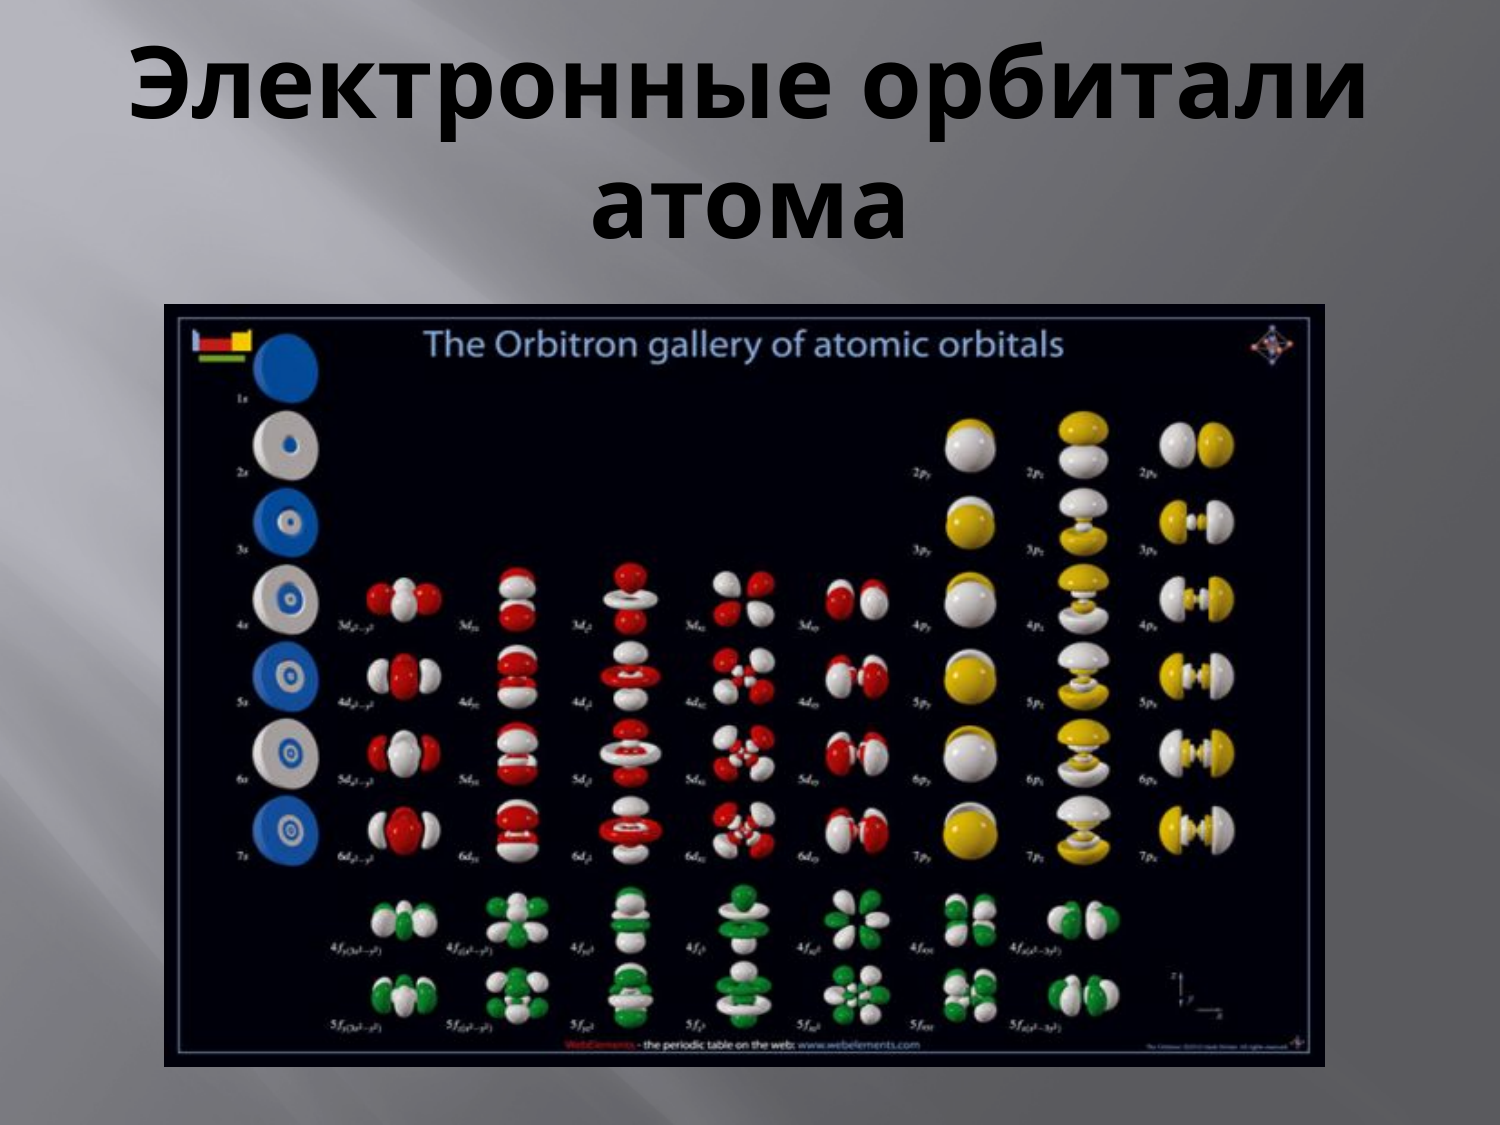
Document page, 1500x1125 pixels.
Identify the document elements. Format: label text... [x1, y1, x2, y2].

title Электронные орбитали атома [75, 45, 1425, 233]
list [163, 304, 1325, 1067]
